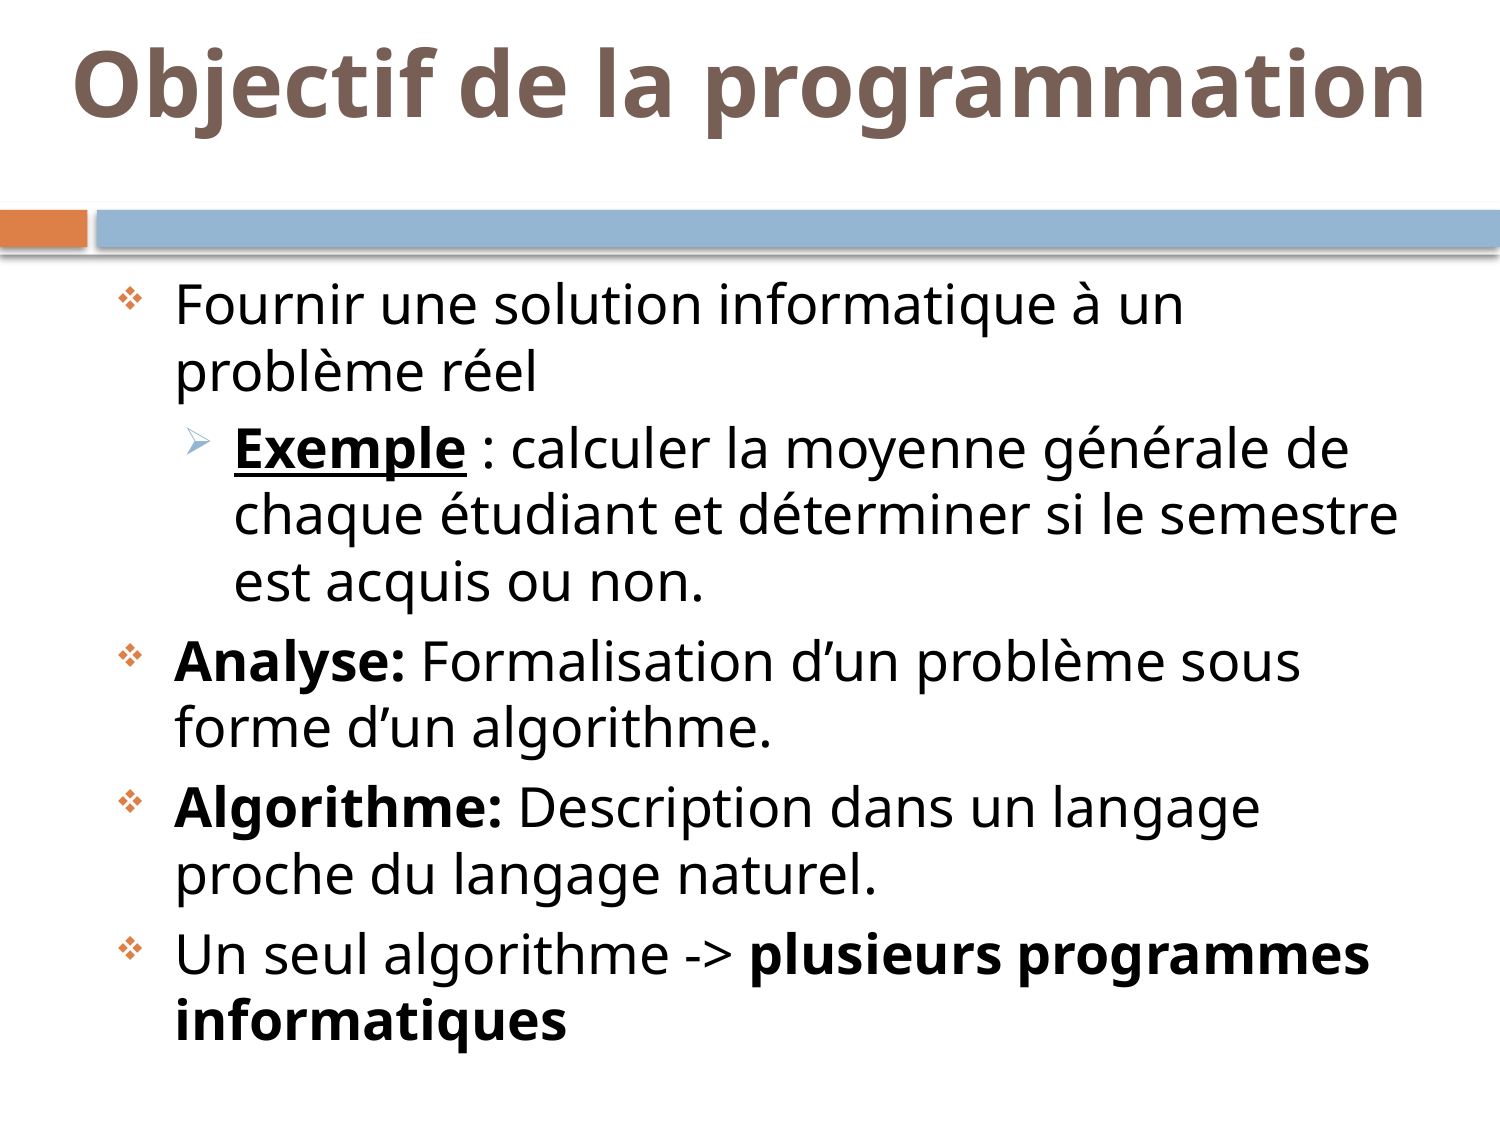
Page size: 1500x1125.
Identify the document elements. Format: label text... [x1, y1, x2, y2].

text_box Fournir une solution informatique à un problème réel Exemple : calculer la moyenne générale de chaque étudiant et déterminer si le semestre est acquis ou non. Analyse: Formalisation d’un problème sous forme d’un algorithme. Algorithme: Description dans un langage proche du langage naturel. Un seul algorithme -> plusieurs programmes informatiques [100, 262, 1438, 1063]
text_box Objectif de la programmation [0, 0, 1500, 163]
